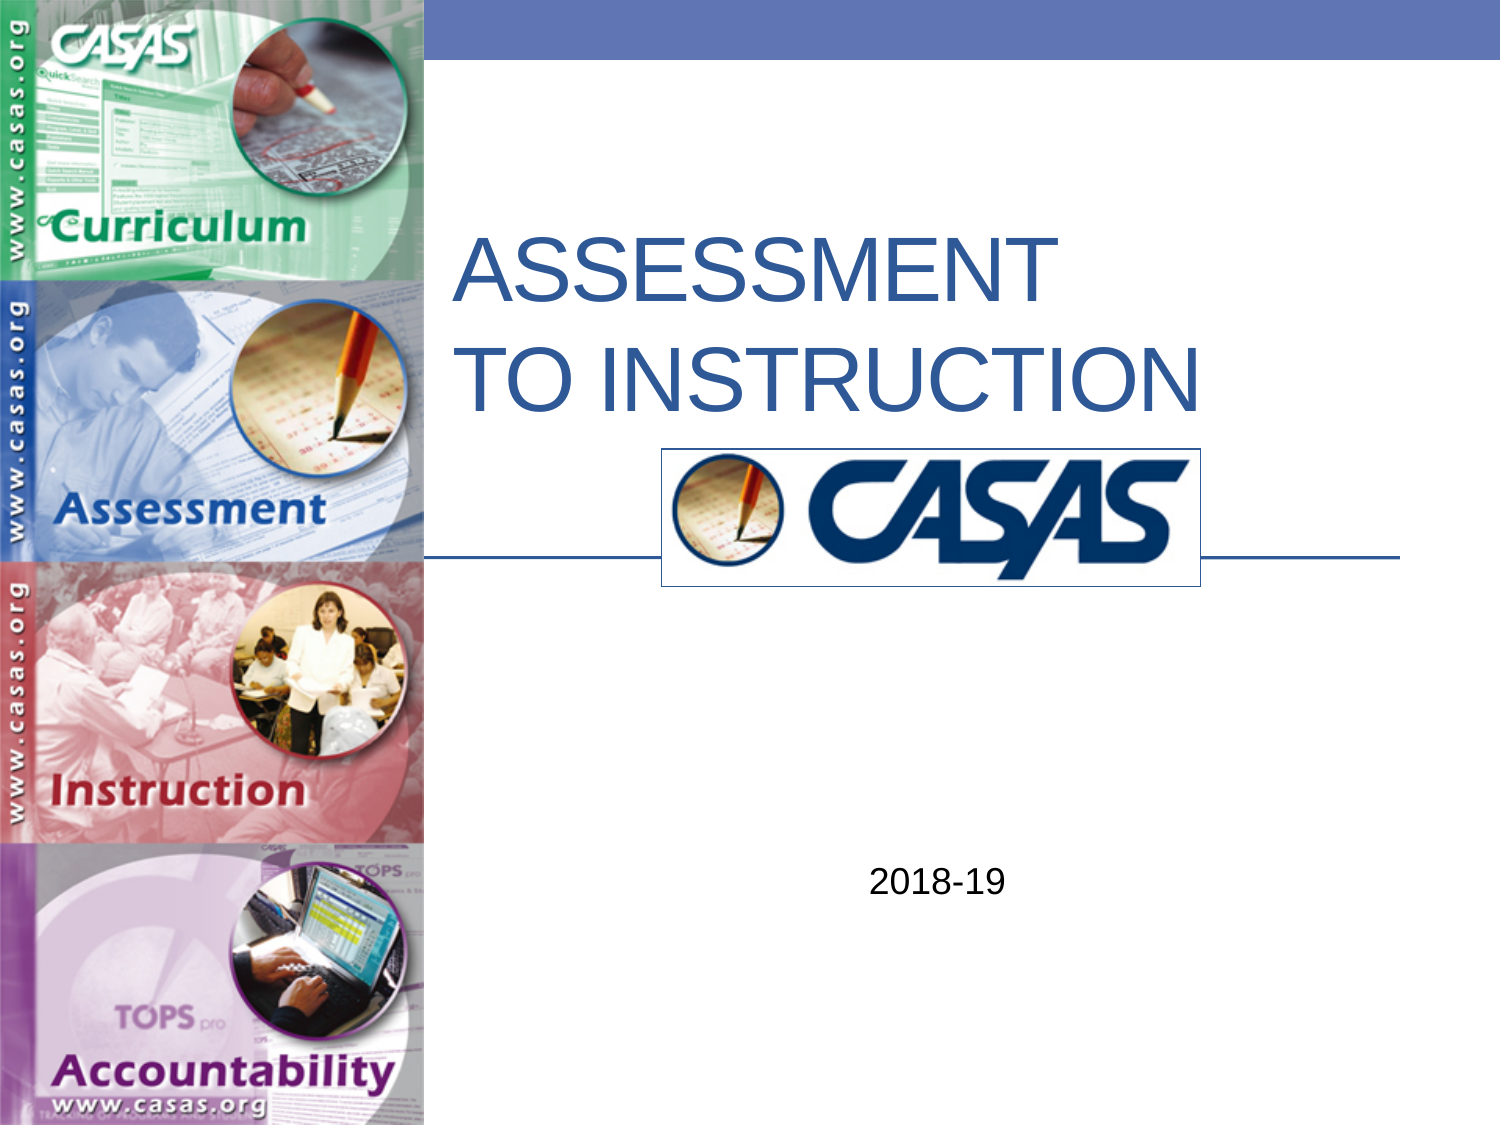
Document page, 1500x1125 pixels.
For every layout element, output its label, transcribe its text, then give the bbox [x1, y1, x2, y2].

title Assessment to Instruction [437, 37, 1500, 438]
picture [662, 449, 1201, 587]
text_box 2018-19 [462, 849, 1413, 910]
picture [0, 0, 424, 1125]
